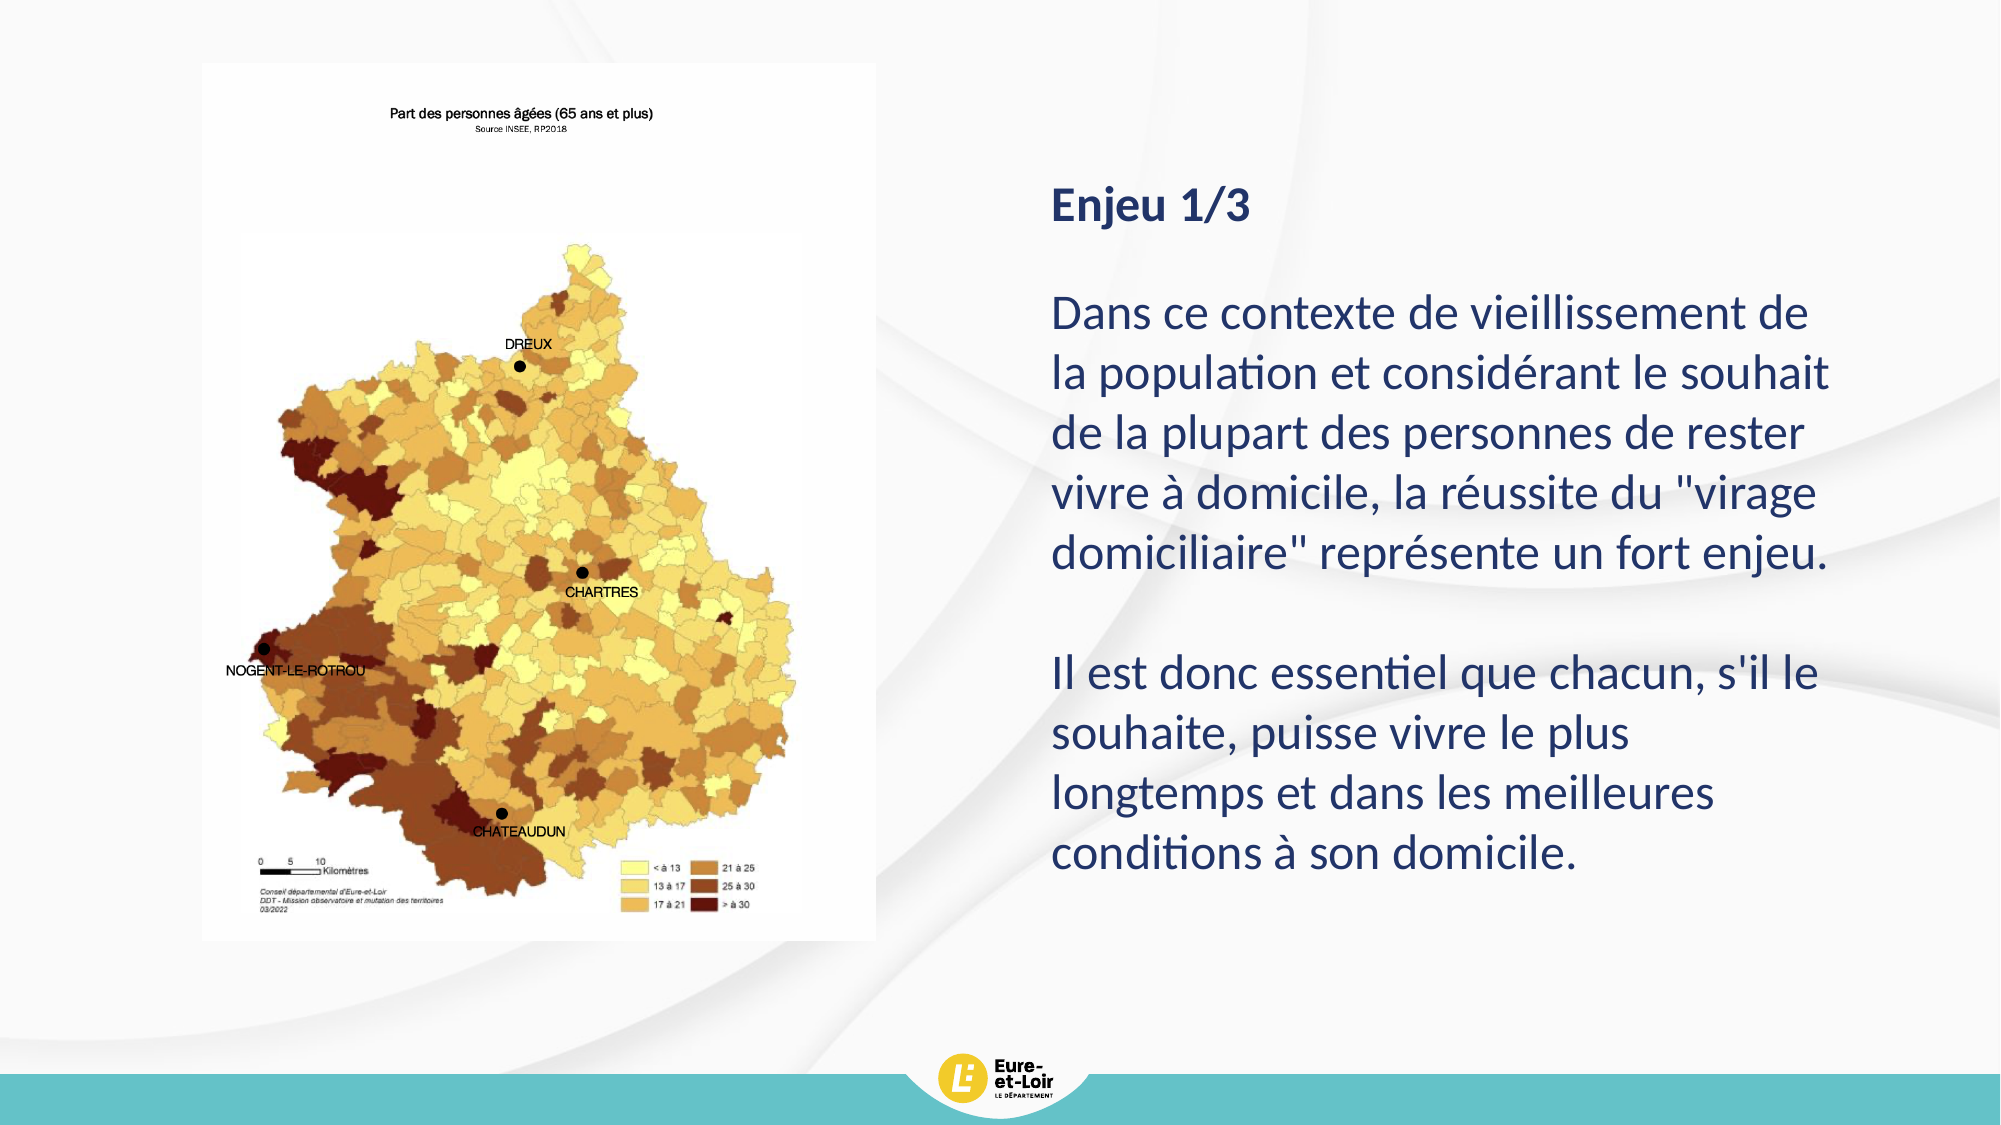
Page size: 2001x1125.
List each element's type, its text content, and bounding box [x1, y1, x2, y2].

picture [202, 62, 877, 941]
text_box Enjeu 1/3 Dans ce contexte de vieillissement de la population et considérant le souhait de la plupart des personnes de rester vivre à domicile, la réussite du "virage domiciliaire" représente un fort enjeu. Il est donc essentiel que chacun, s'il le souhaite, puisse vivre le plus longtemps et dans les meilleures conditions à son domicile. [1036, 175, 1870, 878]
